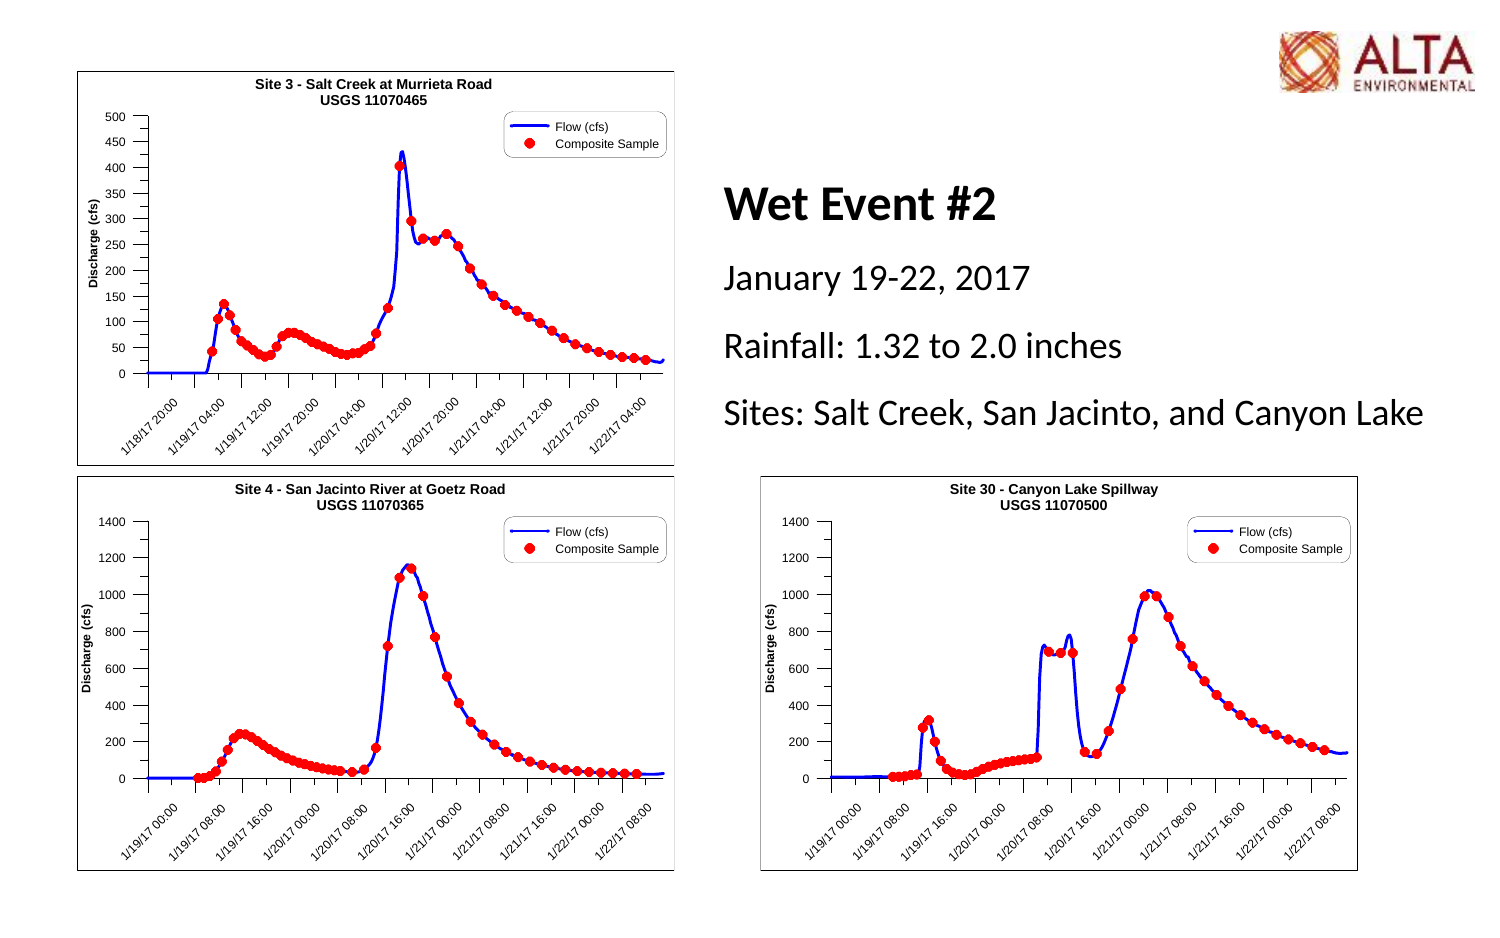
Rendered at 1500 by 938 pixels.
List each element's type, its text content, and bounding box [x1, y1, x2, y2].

text_box Wet Event #2 January 19-22, 2017 Rainfall: 1.32 to 2.0 inches Sites: Salt Creek, San Jacinto, and Canyon Lake [708, 133, 1451, 441]
picture [76, 476, 675, 871]
picture [1279, 31, 1475, 93]
picture [76, 71, 675, 466]
picture [760, 476, 1358, 871]
